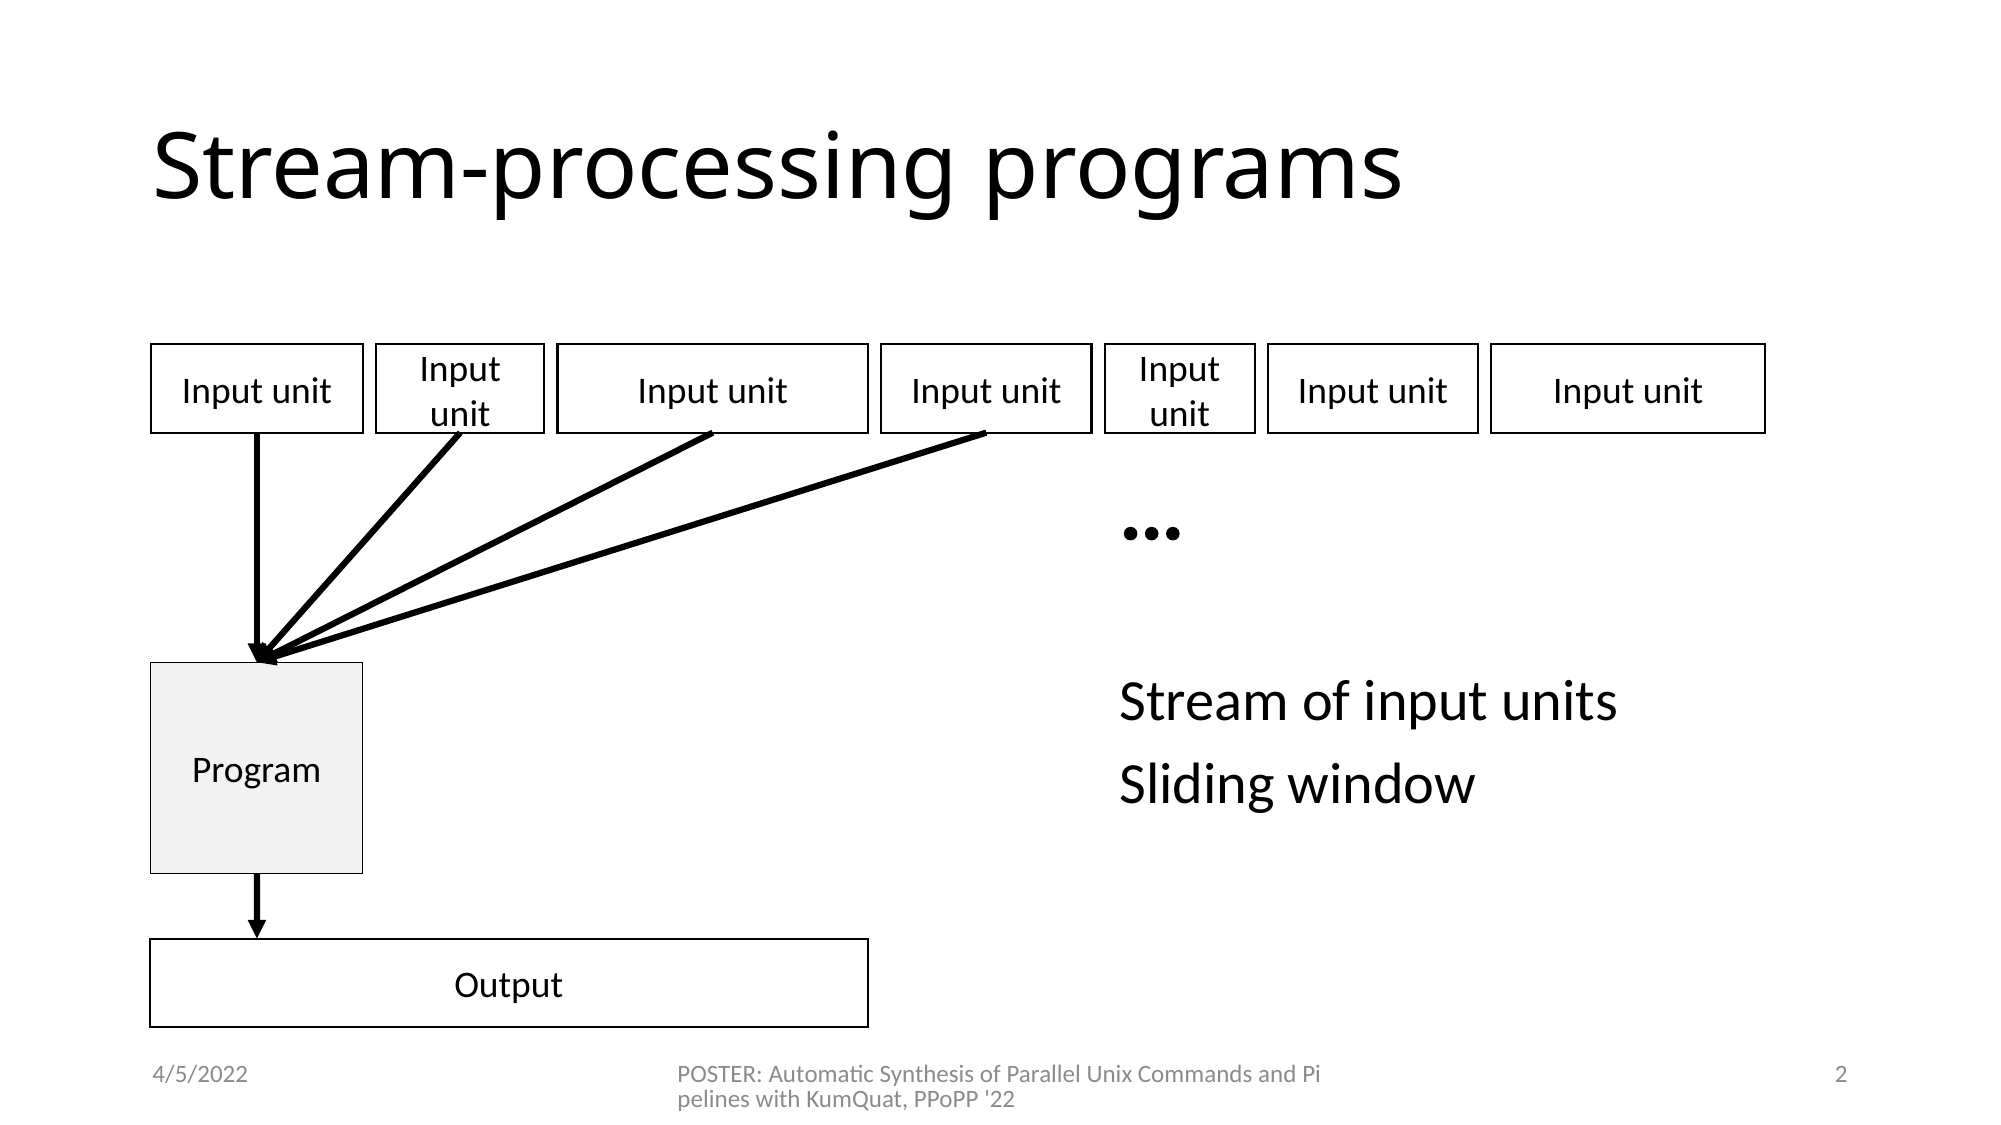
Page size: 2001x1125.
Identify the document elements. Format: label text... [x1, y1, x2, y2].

text_box Input unit [1267, 343, 1479, 434]
text_box Input unit [880, 343, 1093, 434]
title Stream-processing programs [137, 59, 1863, 278]
slide_number 2 [1412, 1042, 1863, 1103]
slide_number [137, 1042, 588, 1103]
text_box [256, 432, 987, 663]
text_box Input unit [150, 343, 364, 434]
text_box Input unit [1490, 343, 1766, 434]
list Stream of input units Sliding window [1104, 662, 1863, 1014]
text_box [1123, 526, 1180, 541]
text_box Program [150, 661, 364, 873]
text_box Input unit [556, 343, 869, 432]
footer POSTER: Automatic Synthesis of Parallel Unix Commands and Pipelines with KumQuat, PPoPP '22 [662, 1042, 1338, 1103]
text_box Input unit [375, 343, 545, 432]
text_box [149, 873, 868, 1027]
text_box Input unit [1104, 343, 1256, 434]
